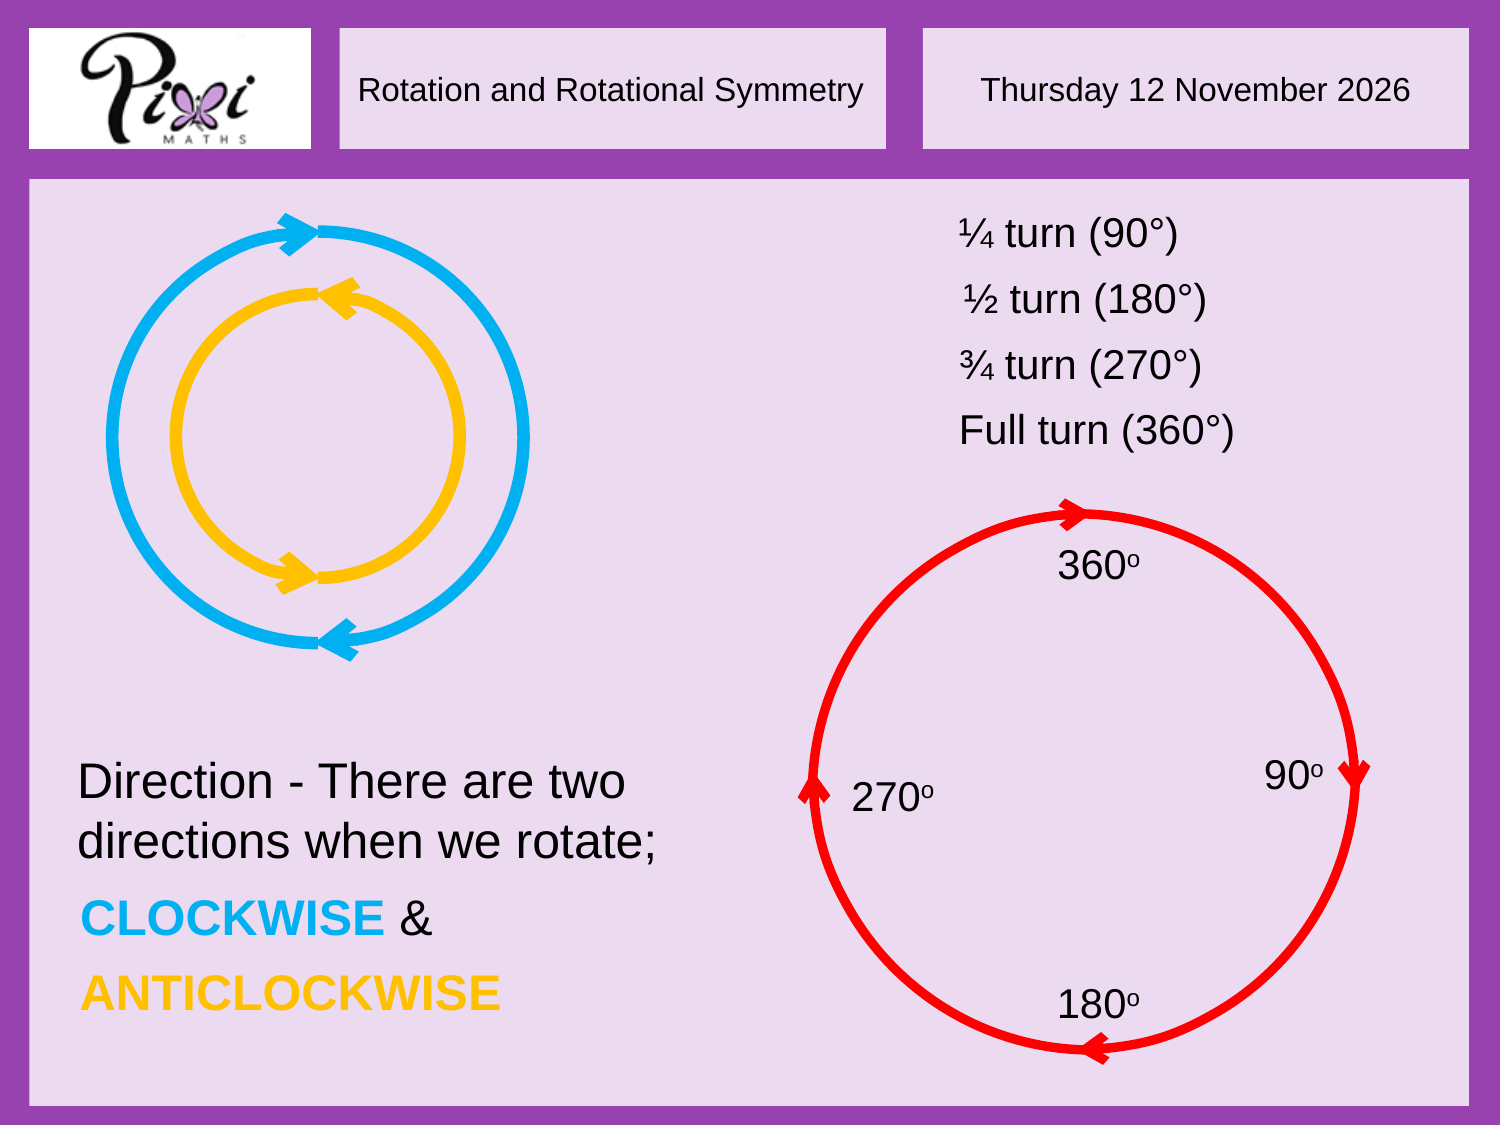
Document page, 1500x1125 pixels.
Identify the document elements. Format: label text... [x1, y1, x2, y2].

text_box Direction - There are two directions when we rotate; [62, 741, 813, 876]
text_box [1092, 513, 1356, 770]
text_box CLOCKWISE & [65, 877, 462, 953]
text_box ANTICLOCKWISE [64, 953, 517, 1028]
text_box [813, 793, 1092, 1051]
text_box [175, 293, 461, 579]
text_box ¾ turn (270°) [943, 330, 1218, 395]
text_box ¼ turn (90°) [943, 198, 1195, 264]
text_box 180o [1042, 969, 1156, 1035]
text_box 90o [1249, 740, 1339, 806]
text_box 270o [836, 762, 950, 827]
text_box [111, 231, 524, 644]
text_box ½ turn (180°) [948, 264, 1223, 330]
text_box 360o [1042, 530, 1156, 596]
text_box [813, 506, 1092, 793]
text_box [1092, 770, 1357, 1051]
text_box Full turn (360°) [944, 395, 1251, 461]
picture [0, 0, 1500, 1125]
text_box [1356, 778, 1363, 793]
